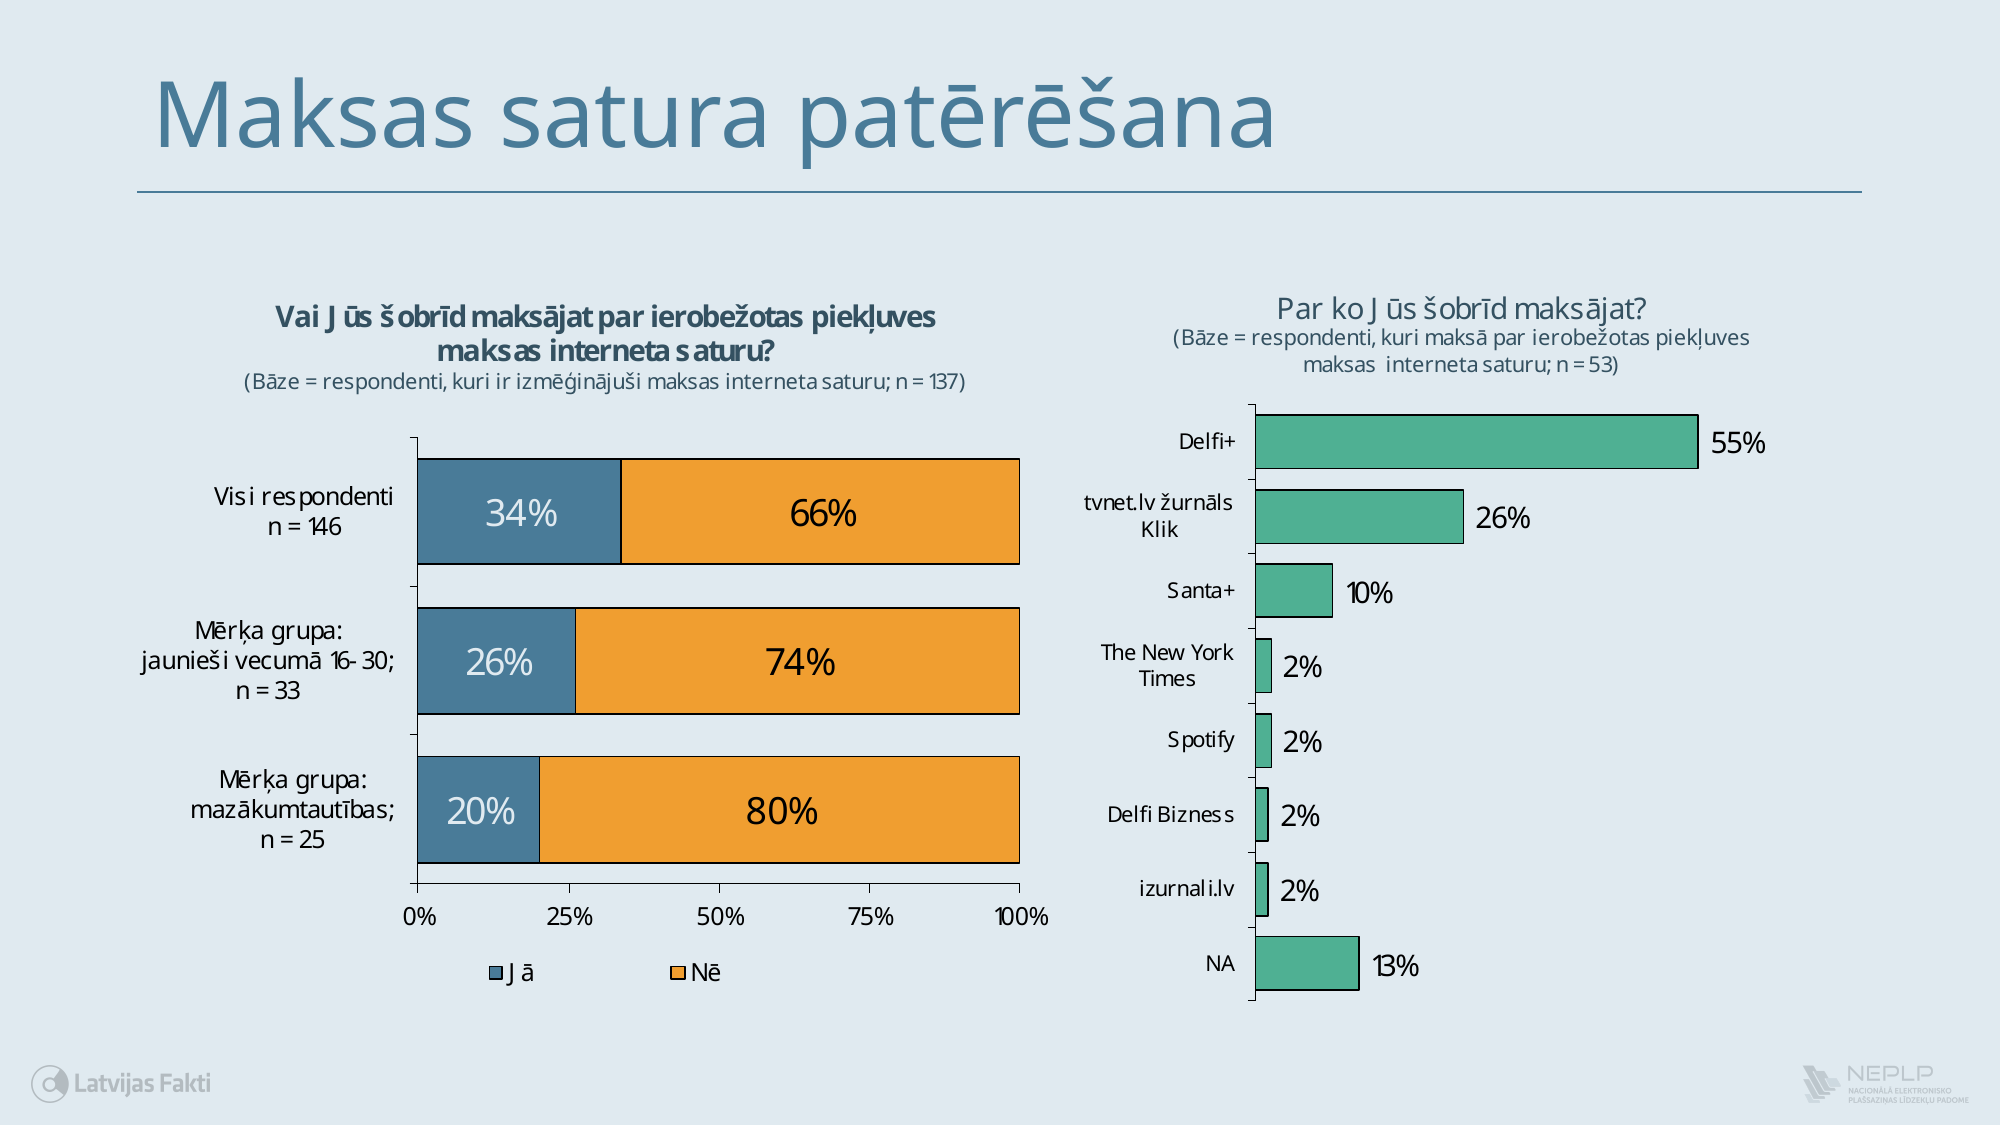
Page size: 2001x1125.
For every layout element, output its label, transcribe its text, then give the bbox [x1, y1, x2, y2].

picture [135, 283, 1865, 1009]
title Maksas satura patērēšana [137, 59, 1863, 177]
